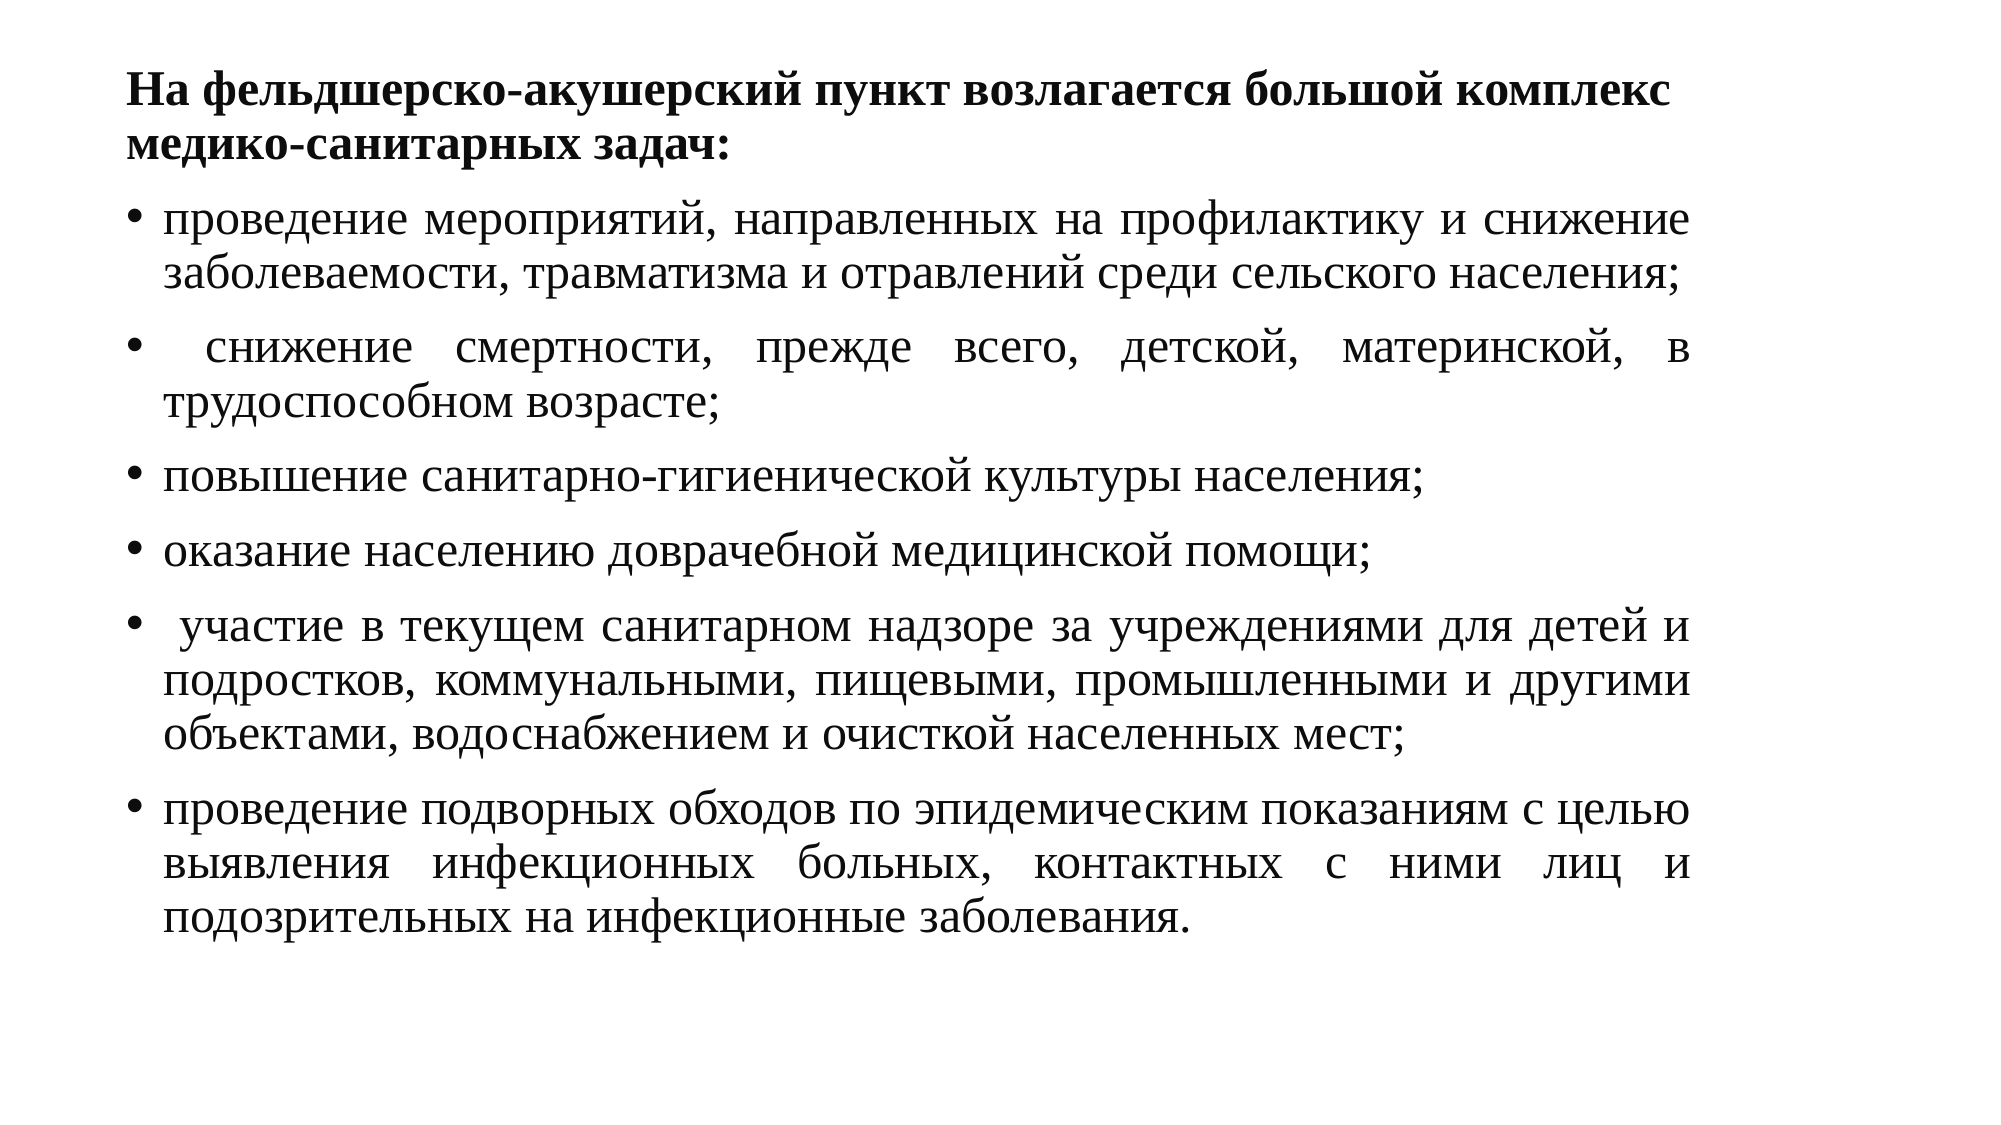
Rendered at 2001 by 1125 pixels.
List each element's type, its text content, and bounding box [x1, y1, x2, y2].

list На фельдшерско-акушерский пункт возлагается большой комплекс медико-санитарных задач: проведение мероприятий, направленных на профилактику и снижение заболеваемости, травматизма и отравлений среди сельского населения; снижение смертности, прежде всего, детской, материнской, в трудоспособном возрасте; повышение санитарно-гигиенической культуры населения; оказание населению доврачебной медицинской помощи; участие в текущем санитарном надзоре за учреждениями для детей и подростков, коммунальными, пищевыми, промышленными и другими объектами, водоснабжением и очисткой населенных мест; проведение подворных обходов по эпидемическим показаниям с целью выявления инфекционных больных, контактных с ними лиц и подозрительных на инфекционные заболевания. [111, 54, 1707, 992]
